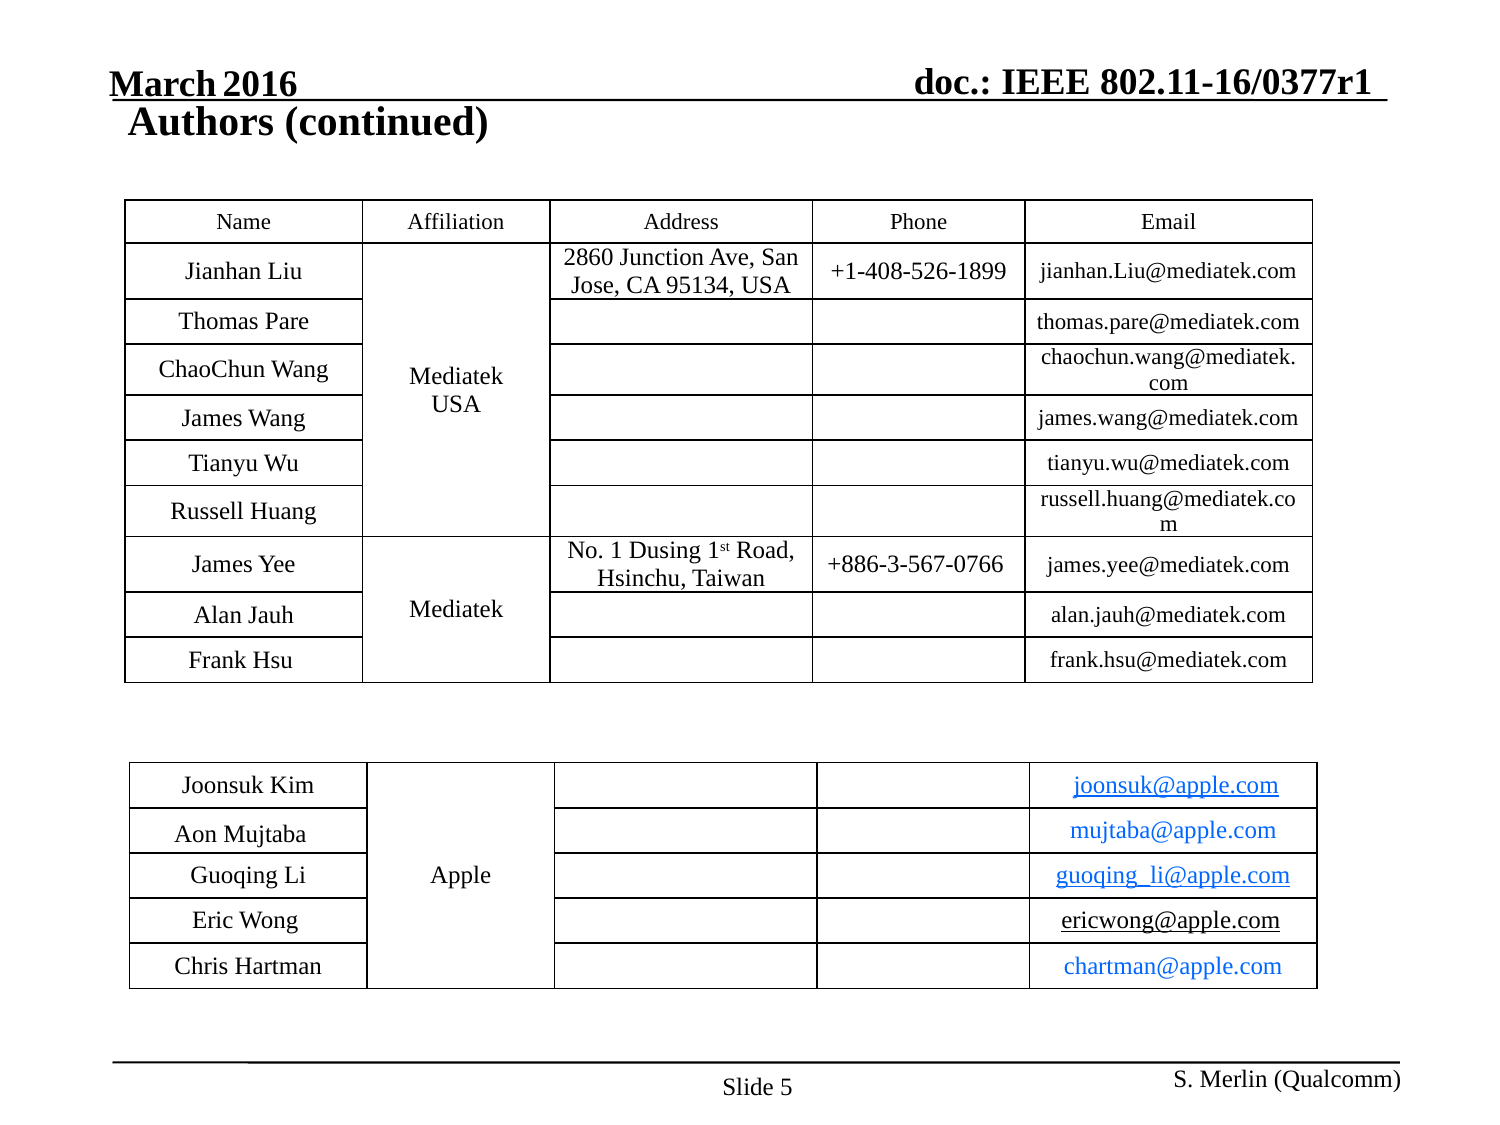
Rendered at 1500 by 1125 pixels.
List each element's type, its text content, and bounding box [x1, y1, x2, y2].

table_cell [551, 396, 812, 439]
table_header Name [126, 201, 362, 242]
table_cell ericwong@apple.com [1030, 899, 1316, 942]
table_header Address [551, 201, 812, 242]
table_cell guoqing_li@apple.com [1030, 854, 1316, 897]
table_cell James Yee [126, 537, 362, 591]
table_cell mujtaba@apple.com [1030, 809, 1316, 852]
footer S. Merlin (Qualcomm) [949, 1061, 1402, 1093]
table_cell [813, 593, 1024, 636]
table_cell [818, 854, 1029, 897]
table_cell +1-408-526-1899 [813, 244, 1024, 298]
table_cell frank.hsu@mediatek.com [1026, 638, 1312, 682]
table_cell No. 1 Dusing 1st Road, Hsinchu, Taiwan [551, 537, 812, 591]
table_cell [551, 486, 812, 536]
table_cell [813, 441, 1024, 485]
table_cell [813, 486, 1024, 536]
table_cell [813, 345, 1024, 394]
table_header Apple [368, 763, 554, 988]
table_cell [551, 441, 812, 485]
table_cell Jianhan Liu [126, 244, 362, 298]
table_cell chaochun.wang@mediatek.com [1026, 345, 1312, 394]
table_header [555, 763, 816, 807]
table_cell James Wang [126, 396, 362, 439]
table_header Joonsuk Kim [130, 763, 366, 807]
table_cell [555, 899, 816, 942]
slide_number Slide 5 [713, 1069, 802, 1101]
table_cell alan.jauh@mediatek.com [1026, 593, 1312, 636]
table_header Affiliation [363, 201, 549, 242]
table_cell thomas.pare@mediatek.com [1026, 300, 1312, 343]
table_header joonsuk@apple.com [1030, 763, 1316, 807]
table_cell Mediatek USA [363, 244, 549, 536]
table_cell [818, 899, 1029, 942]
table_cell james.yee@mediatek.com [1026, 537, 1312, 591]
table_cell james.wang@mediatek.com [1026, 396, 1312, 439]
table_cell Alan Jauh [126, 593, 362, 636]
table_cell [818, 944, 1029, 988]
table_cell [818, 809, 1029, 852]
table_cell Thomas Pare [126, 300, 362, 343]
table_cell Eric Wong [130, 899, 366, 942]
table_cell Aon Mujtaba [130, 809, 366, 852]
table_cell [551, 593, 812, 636]
table_cell chartman@apple.com [1030, 944, 1316, 988]
table_cell Mediatek [363, 537, 549, 682]
table_cell [813, 300, 1024, 343]
table_cell [551, 638, 812, 682]
table_header Email [1026, 201, 1312, 242]
table_cell +886-3-567-0766 [813, 537, 1024, 591]
table_header [818, 763, 1029, 807]
table_cell [555, 809, 816, 852]
table_cell tianyu.wu@mediatek.com [1026, 441, 1312, 485]
table_cell [555, 854, 816, 897]
table_cell Chris Hartman [130, 944, 366, 988]
table_cell [551, 345, 812, 394]
table_cell [551, 300, 812, 343]
table_cell [813, 396, 1024, 439]
table_cell 2860 Junction Ave, San Jose, CA 95134, USA [551, 244, 812, 298]
table_cell [813, 638, 1024, 682]
table_cell [555, 944, 816, 988]
table_cell Guoqing Li [130, 854, 366, 897]
table_cell ChaoChun Wang [126, 345, 362, 394]
table_cell Tianyu Wu [126, 441, 362, 485]
table_cell jianhan.Liu@mediatek.com [1026, 244, 1312, 298]
table_cell Russell Huang [126, 486, 362, 536]
table_cell Frank Hsu [126, 638, 362, 682]
title Authors (continued) [112, 99, 1388, 138]
table_header Phone [813, 201, 1024, 242]
table_cell russell.huang@mediatek.com [1026, 486, 1312, 536]
